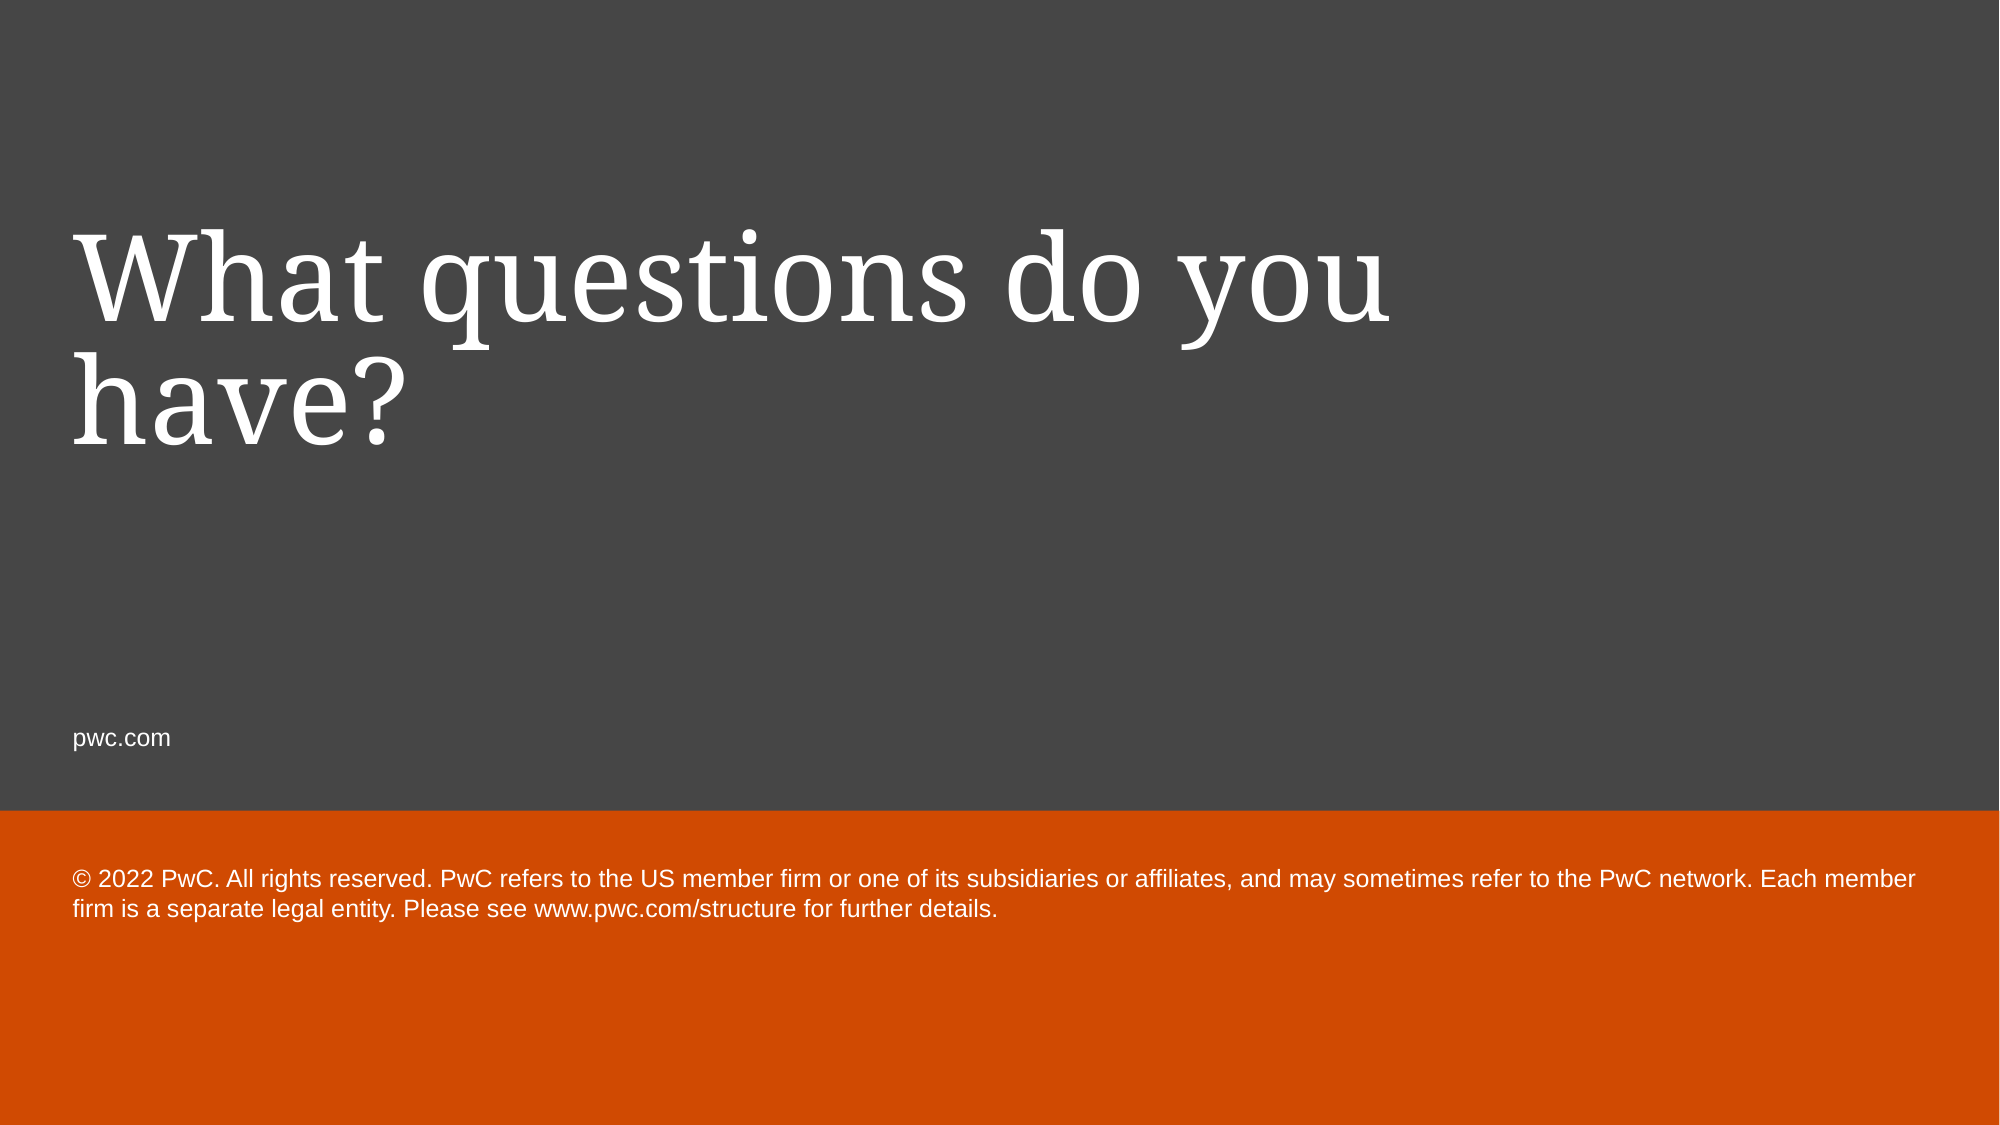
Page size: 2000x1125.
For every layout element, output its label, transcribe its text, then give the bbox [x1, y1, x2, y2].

title What questions do you have? [72, 70, 1668, 469]
list © 2022 PwC. All rights reserved. PwC refers to the US member firm or one of its subsidiaries or affiliates, and may sometimes refer to the PwC network. Each member firm is a separate legal entity. Please see www.pwc.com/structure for further details. [72, 862, 1927, 1013]
